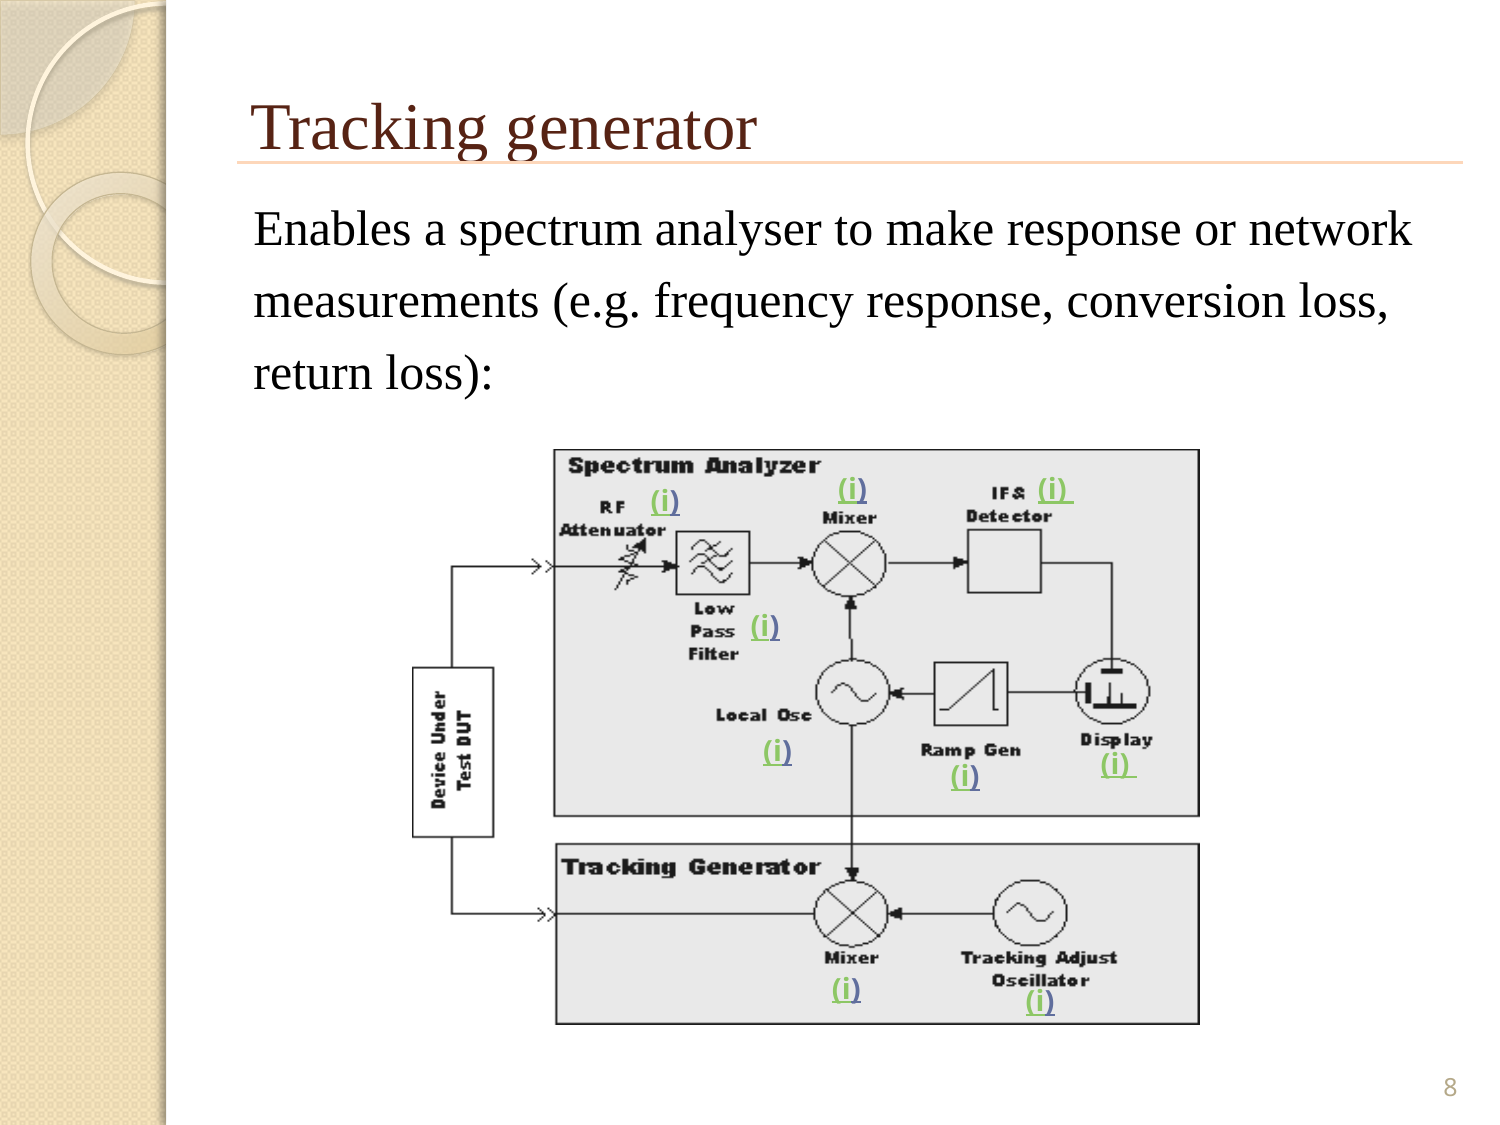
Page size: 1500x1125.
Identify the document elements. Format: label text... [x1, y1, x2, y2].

slide_number 8 [1413, 1034, 1488, 1113]
title Tracking generator [235, 45, 1466, 187]
list Enables a spectrum analyser to make response or network measurements (e.g. frequency response, conversion loss, return loss): [225, 187, 1475, 413]
picture [412, 449, 1201, 1026]
